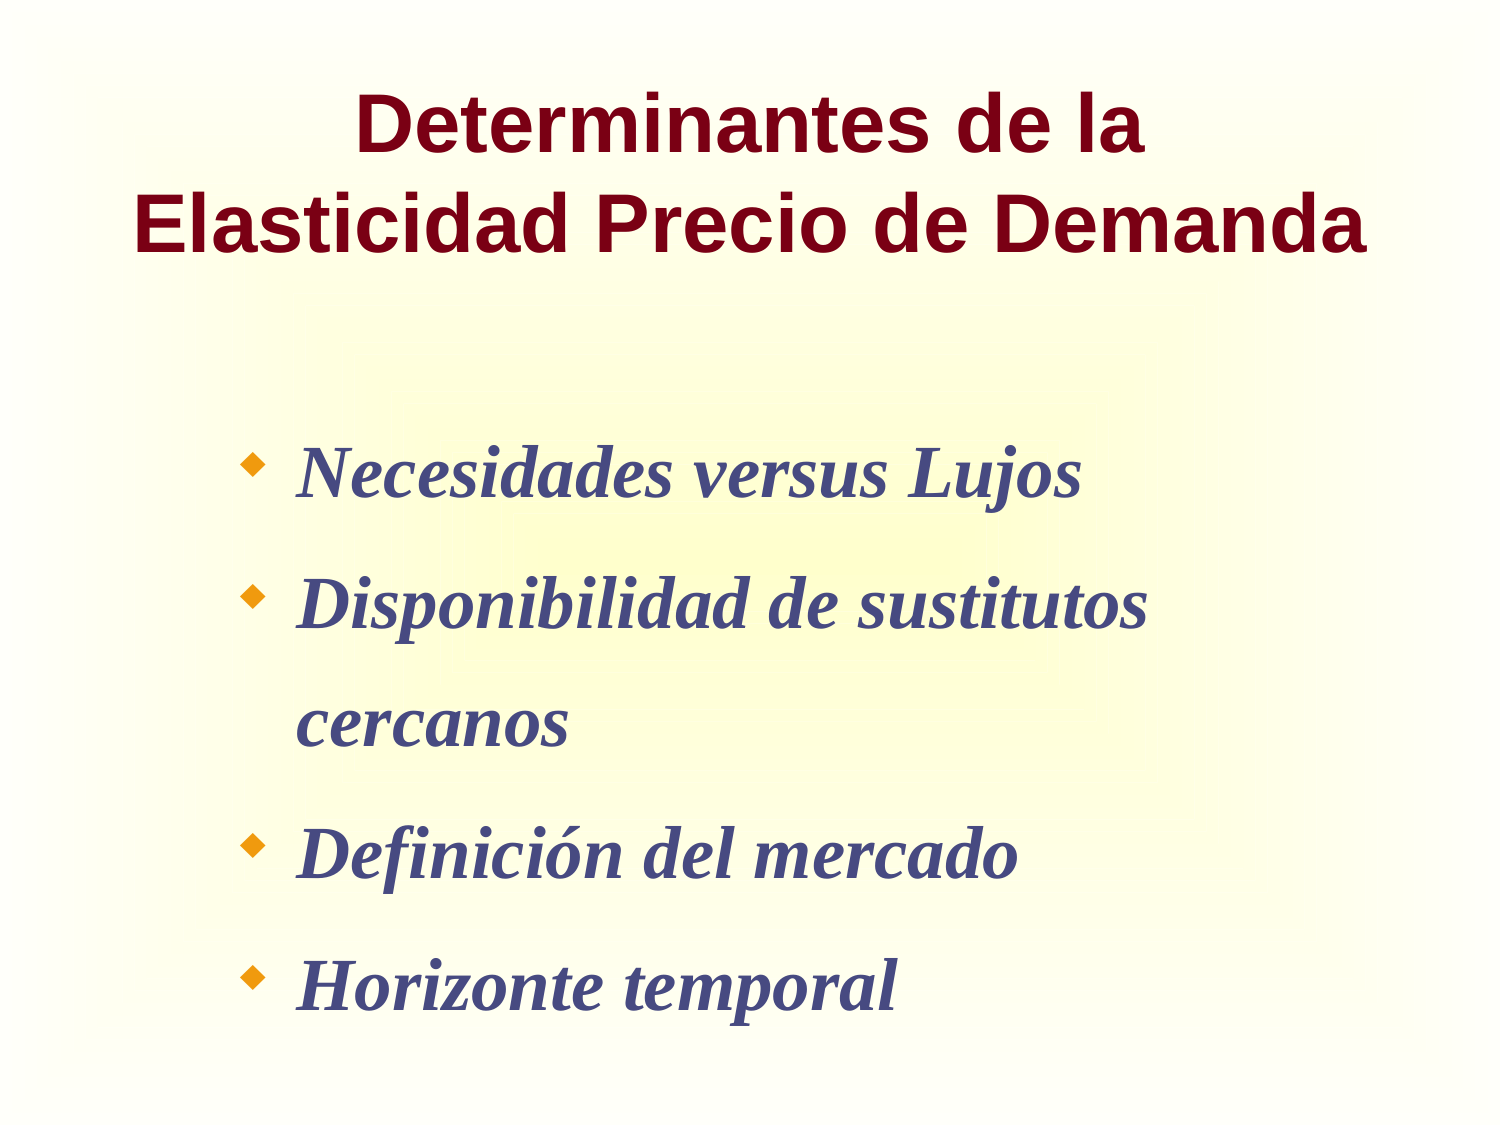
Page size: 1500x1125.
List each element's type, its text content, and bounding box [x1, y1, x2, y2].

title Determinantes de la Elasticidad Precio de Demanda [112, 74, 1388, 263]
list Necesidades versus Lujos Disponibilidad de sustitutos cercanos Definición del mercado Horizonte temporal [224, 387, 1301, 988]
